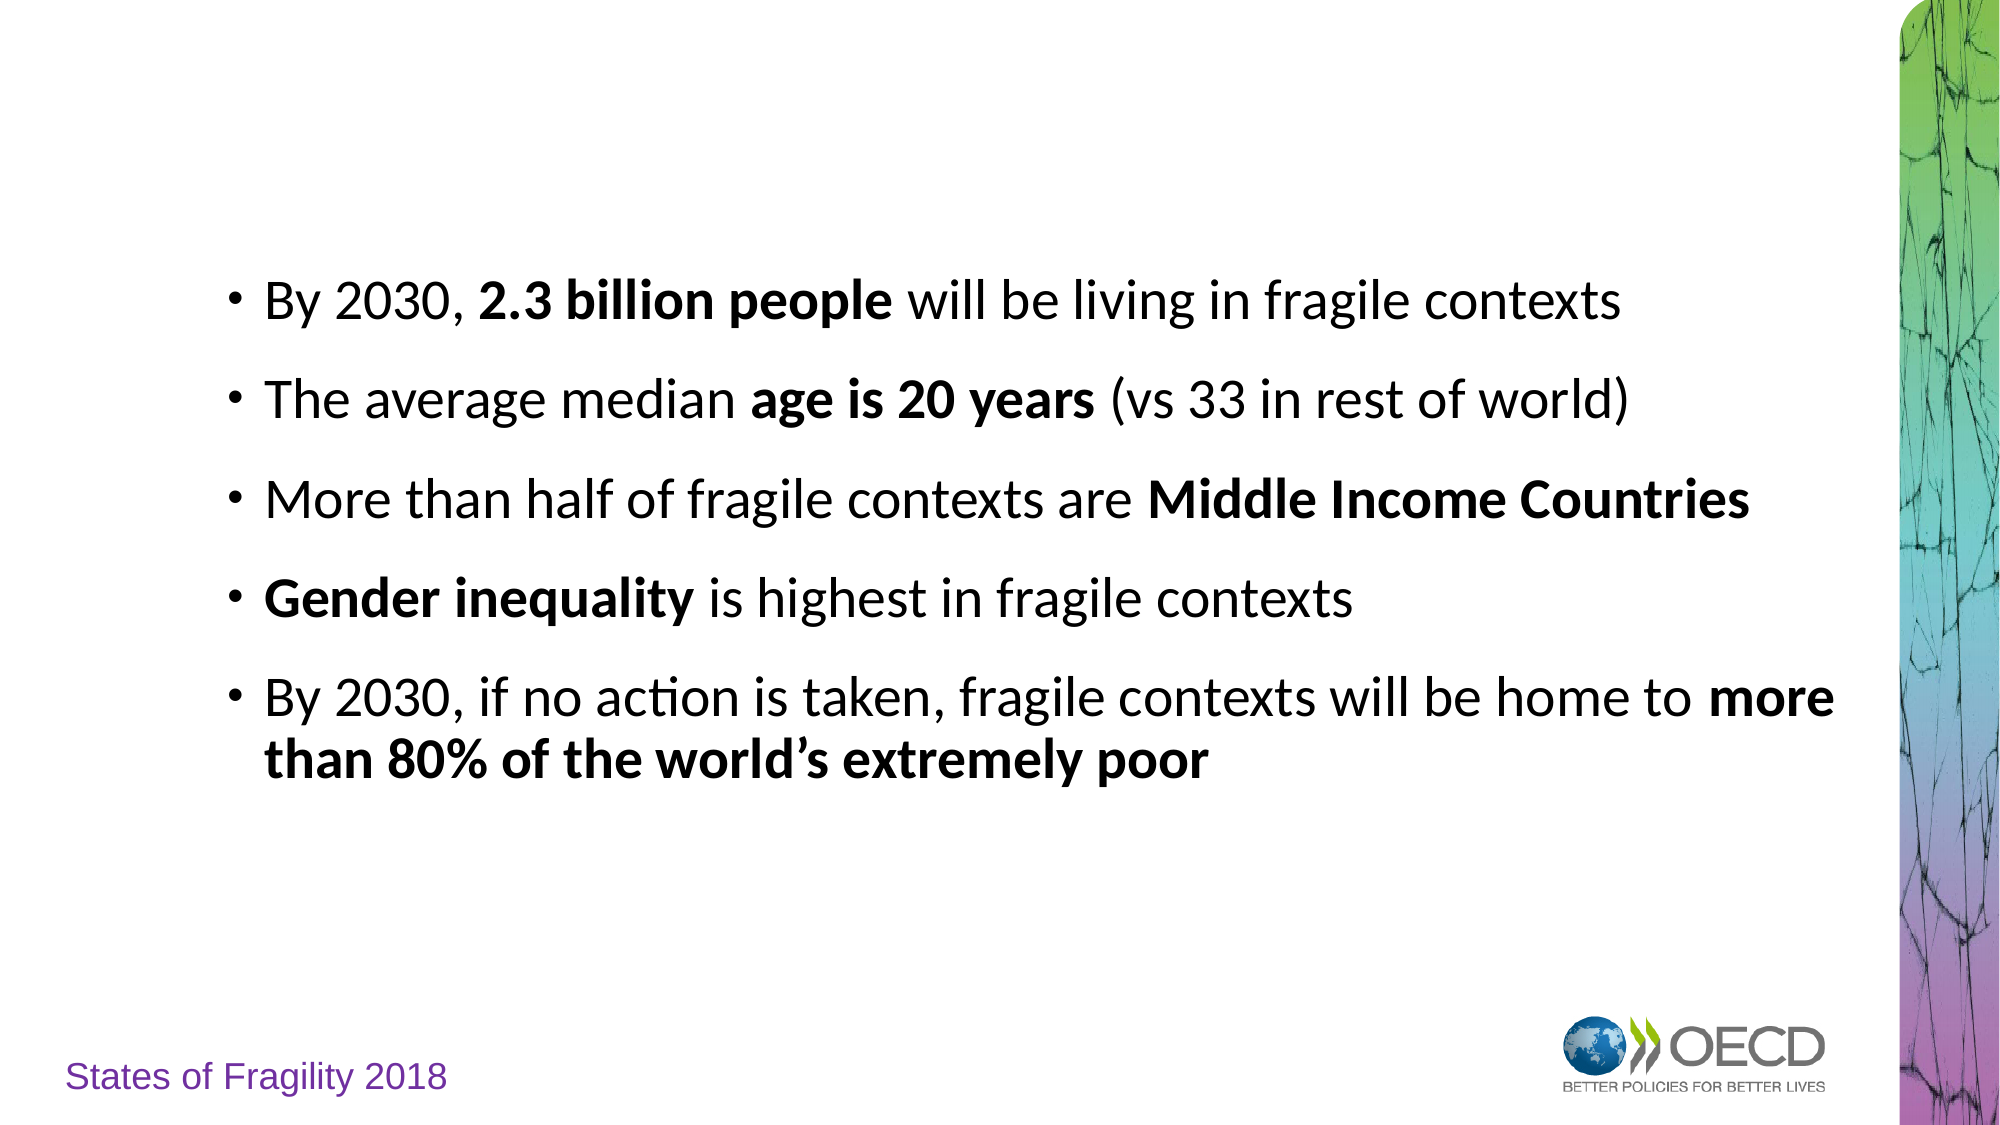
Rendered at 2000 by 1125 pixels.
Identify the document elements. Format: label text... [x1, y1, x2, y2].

title States of Fragility 2018 [49, 929, 1850, 1105]
picture [1899, 0, 2000, 1125]
list By 2030, 2.3 billion people will be living in fragile contexts The average median age is 20 years (vs 33 in rest of world) More than half of fragile contexts are Middle Income Countries Gender inequality is highest in fragile contexts By 2030, if no action is taken, fragile contexts will be home to more than 80% of the world’s extremely poor [212, 262, 1900, 800]
